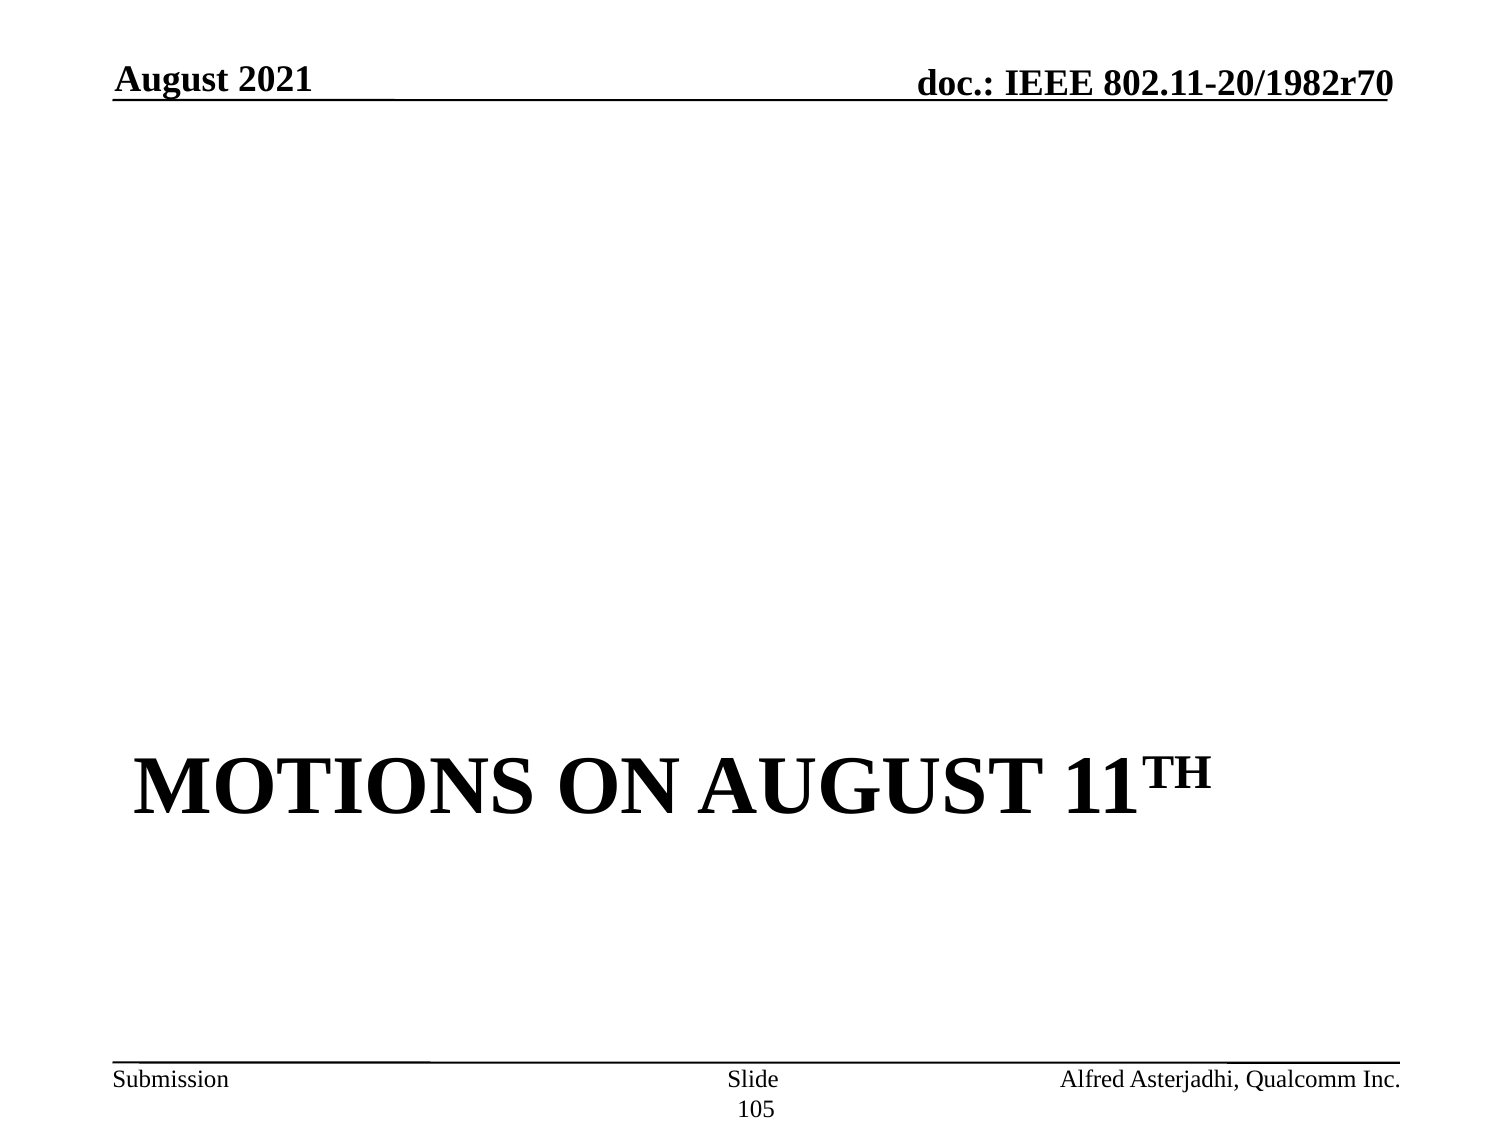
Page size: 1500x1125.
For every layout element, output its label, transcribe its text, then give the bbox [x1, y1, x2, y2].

slide_number Slide 105 [712, 1061, 800, 1123]
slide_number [114, 54, 423, 100]
footer Alfred Asterjadhi, Qualcomm Inc. [878, 1061, 1402, 1093]
title Motions on August 11th [118, 722, 1394, 947]
